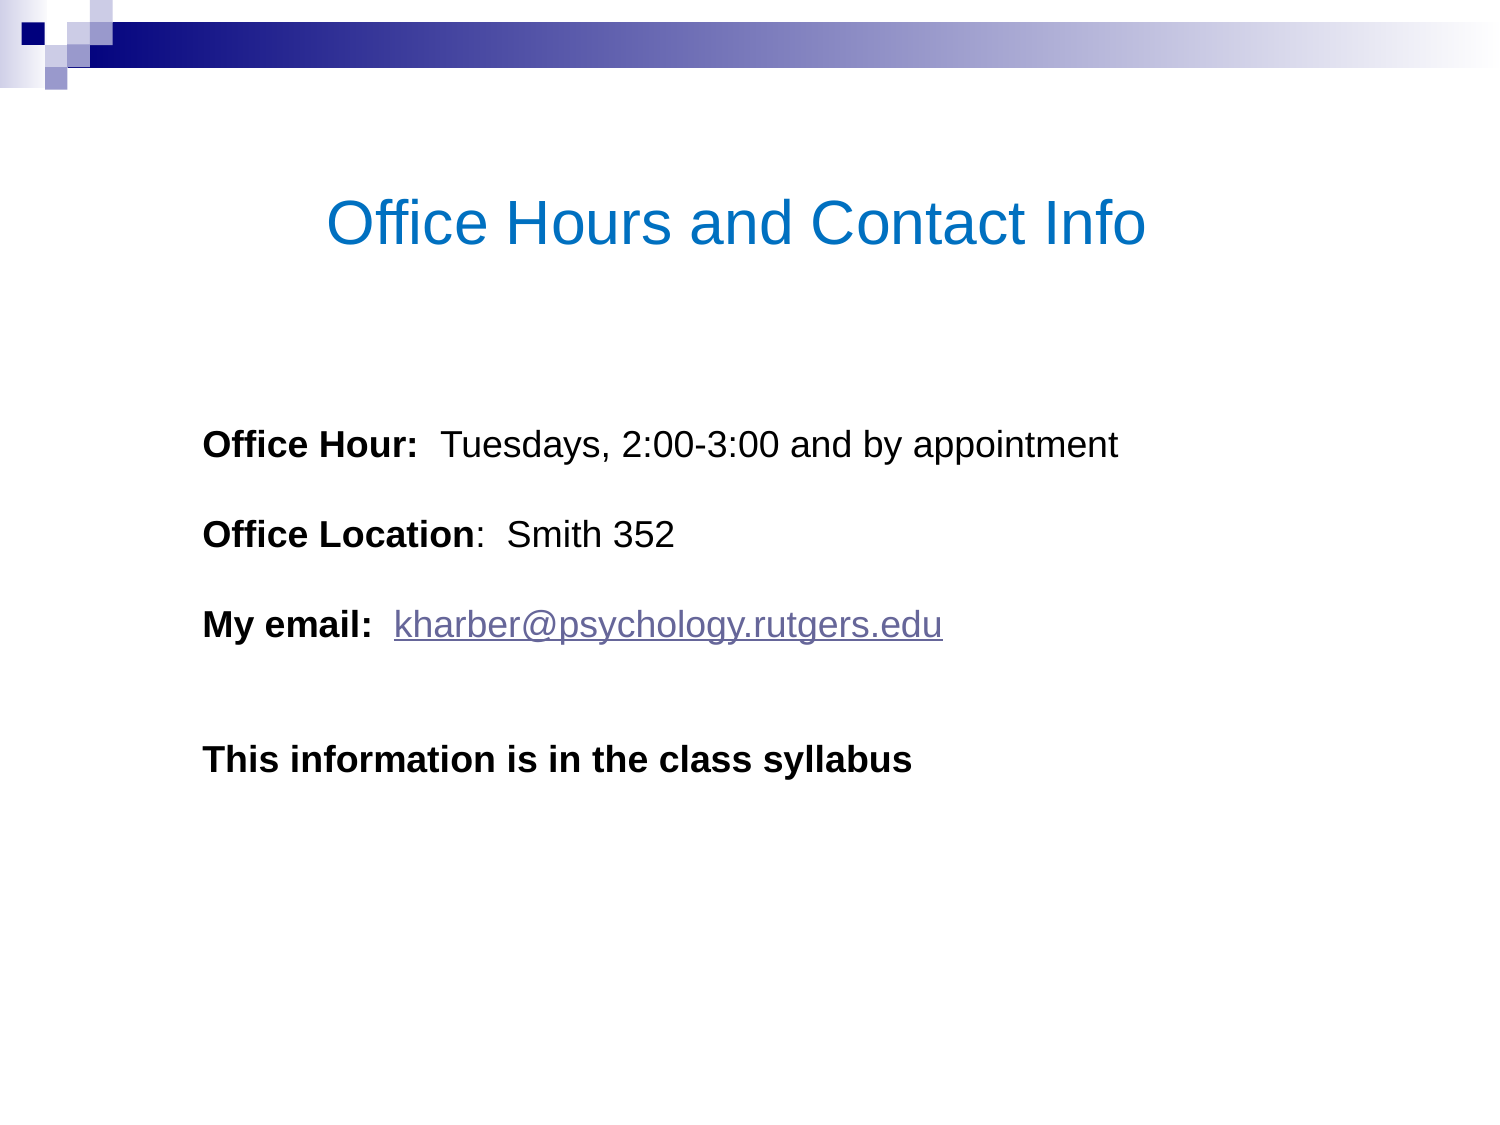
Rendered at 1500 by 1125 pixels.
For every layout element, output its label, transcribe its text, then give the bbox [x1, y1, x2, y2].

text_box Office Hour: Tuesdays, 2:00-3:00 and by appointment Office Location: Smith 352 My email: kharber@psychology.rutgers.edu This information is in the class syllabus [187, 412, 1175, 833]
text_box Office Hours and Contact Info [150, 174, 1325, 265]
